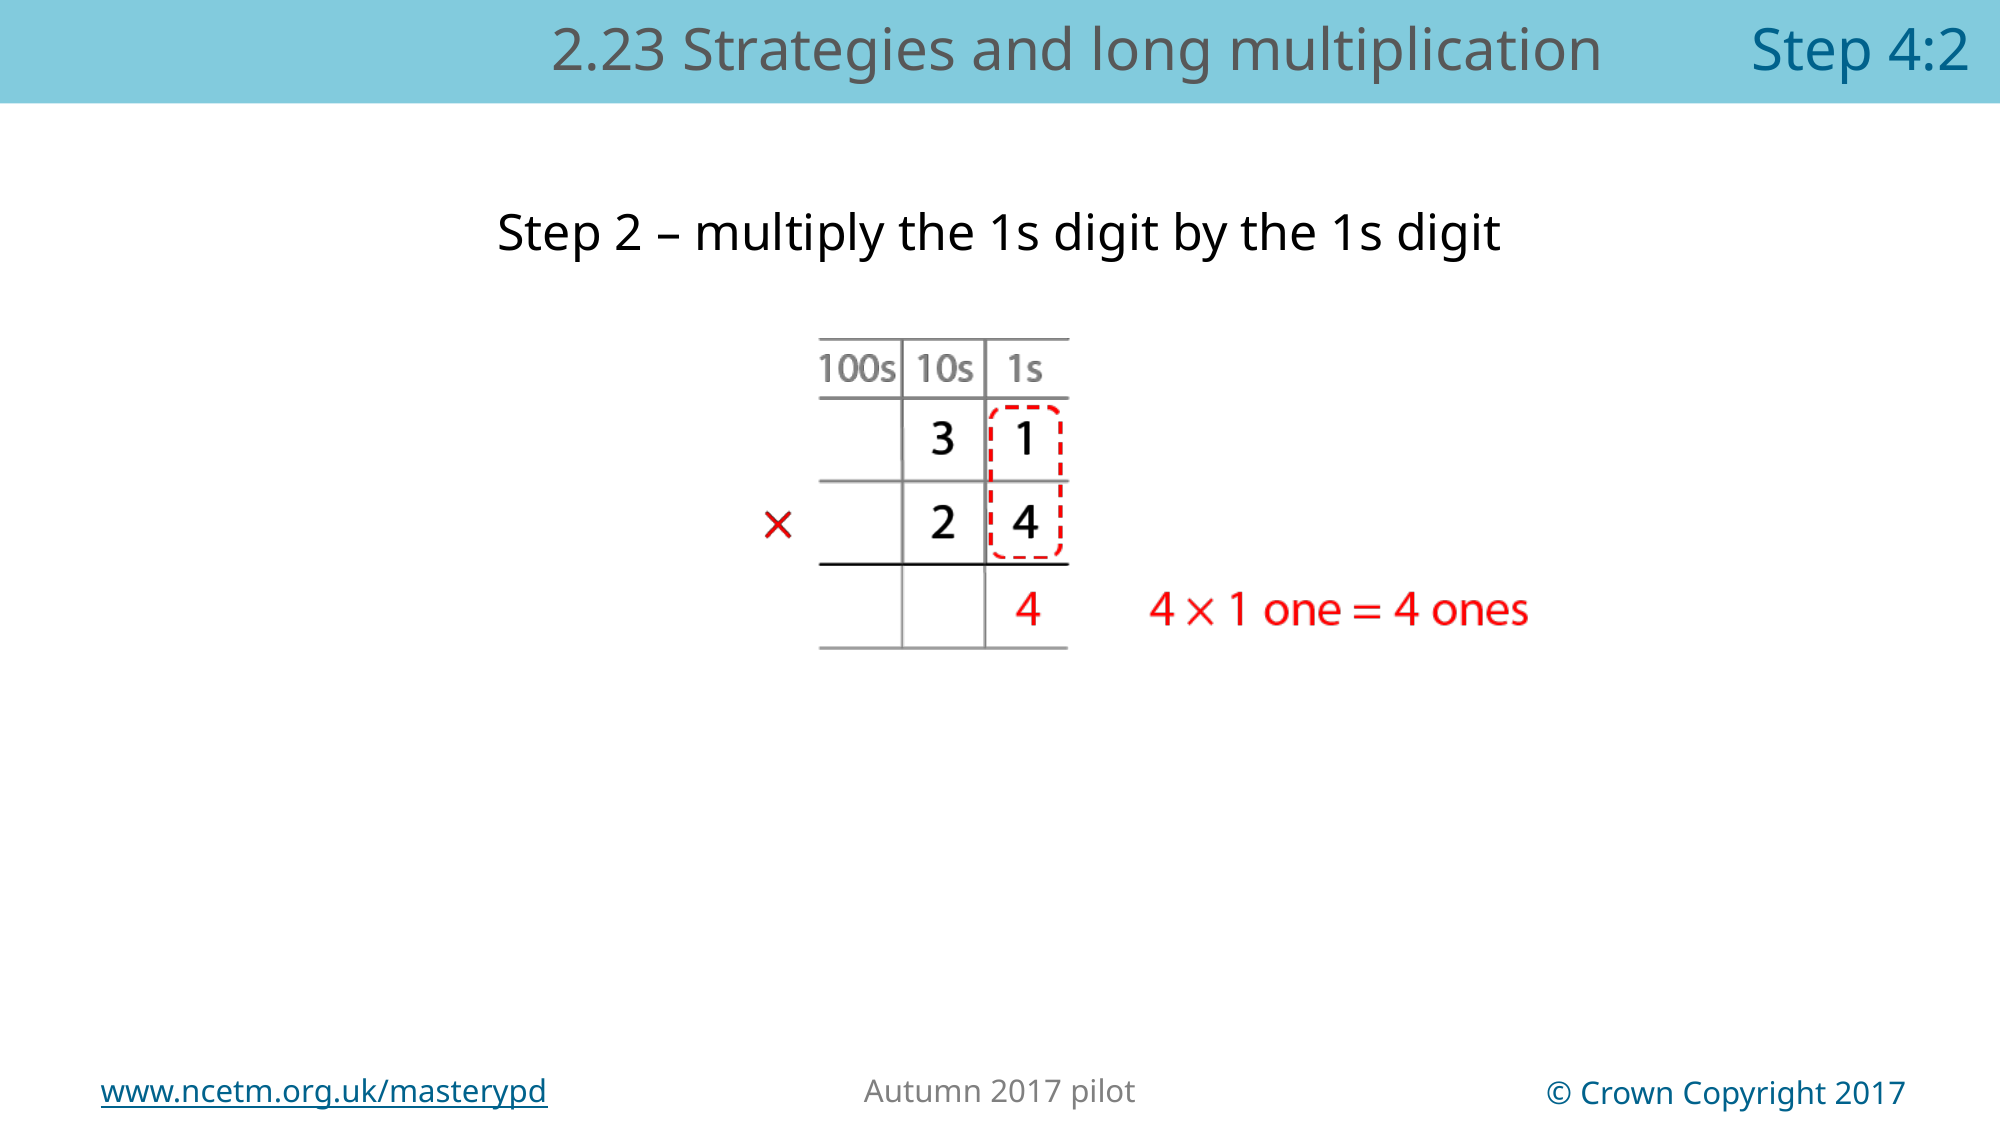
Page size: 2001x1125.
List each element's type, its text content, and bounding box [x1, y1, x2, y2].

text_box Step 2 – multiply the 1s digit by the 1s digit [482, 193, 1518, 269]
list 2.23 Strategies and long multiplication Step 4:2 [0, 0, 2000, 104]
picture [727, 338, 1853, 684]
